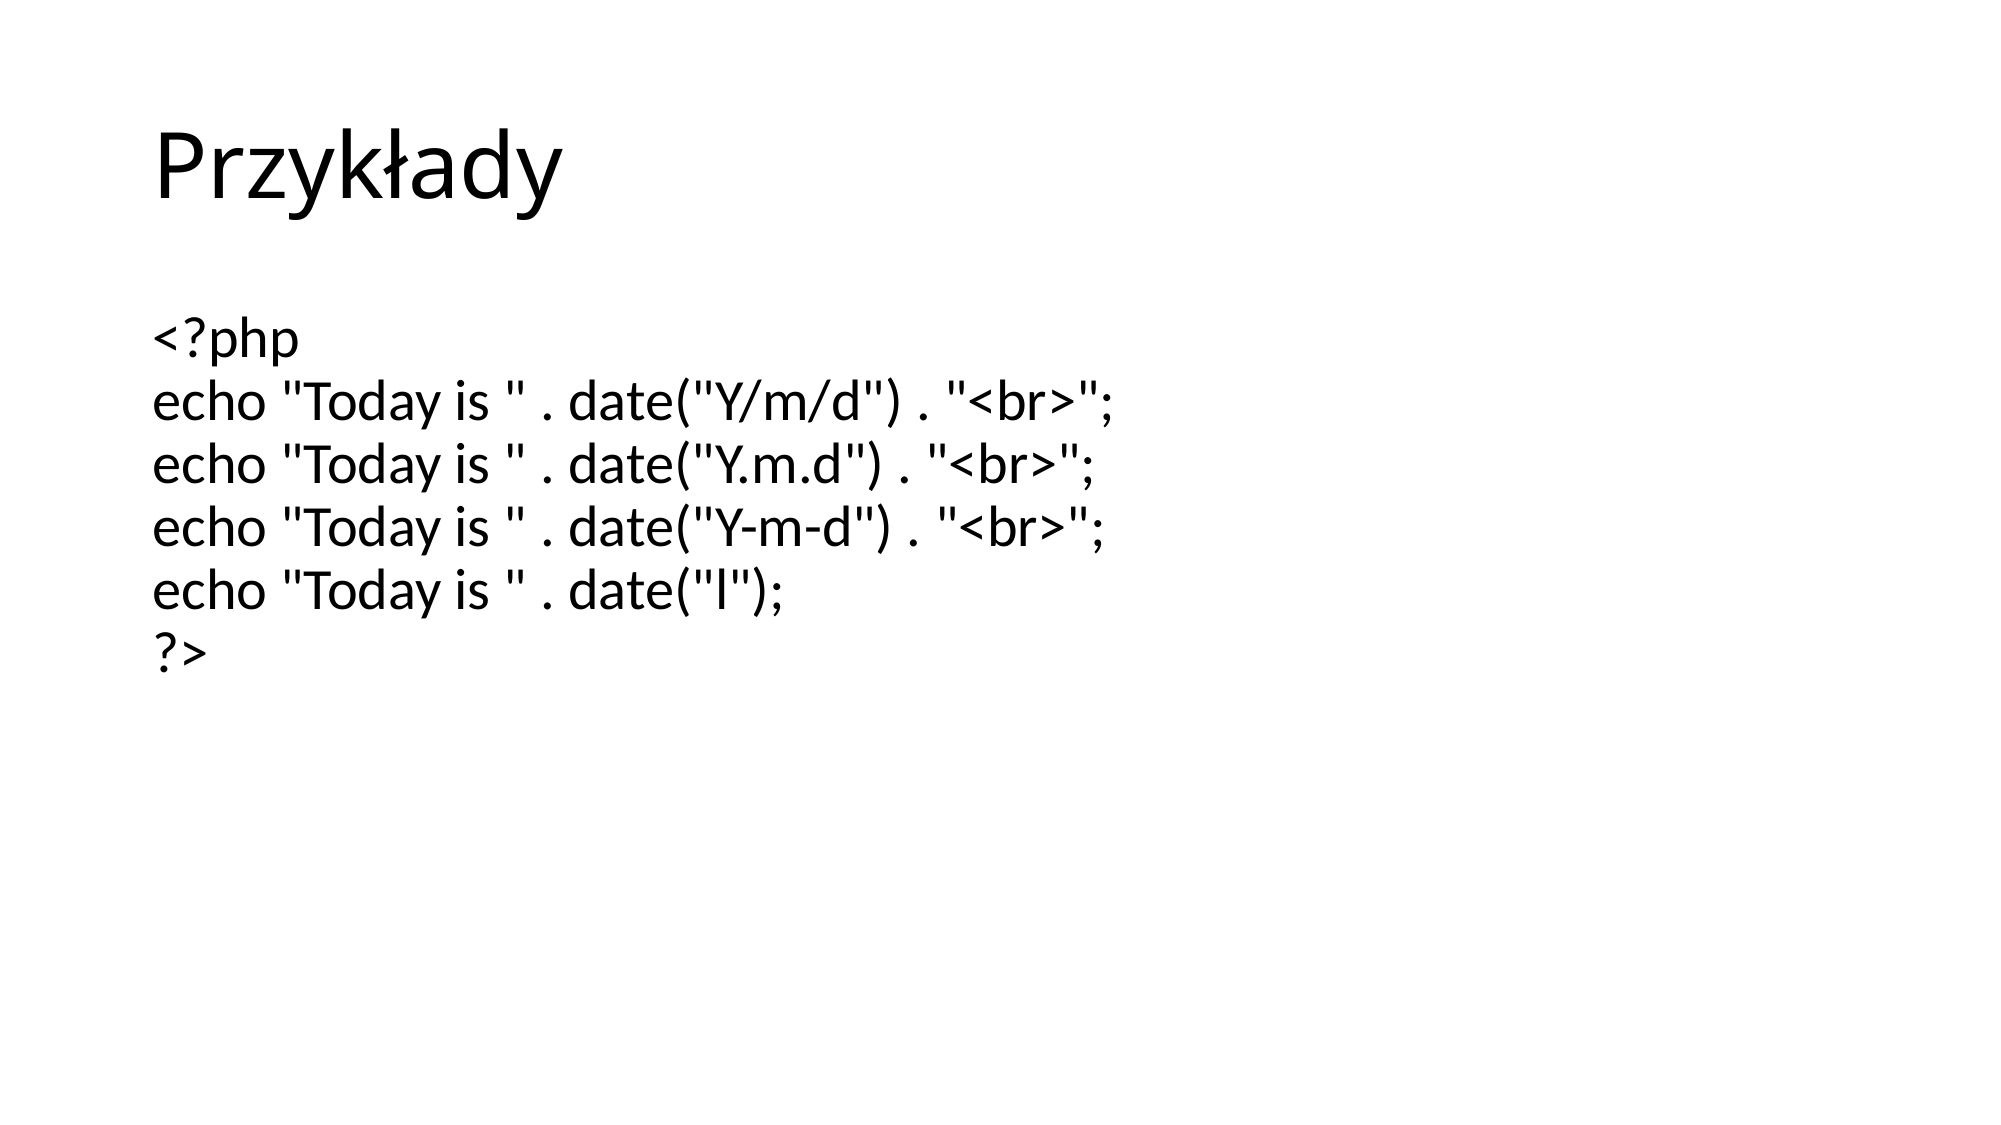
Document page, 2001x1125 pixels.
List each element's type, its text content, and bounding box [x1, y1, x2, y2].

list <?php echo "Today is " . date("Y/m/d") . "<br>"; echo "Today is " . date("Y.m.d") . "<br>"; echo "Today is " . date("Y-m-d") . "<br>"; echo "Today is " . date("l"); ?> [137, 299, 1863, 1014]
title Przykłady [137, 59, 1863, 278]
